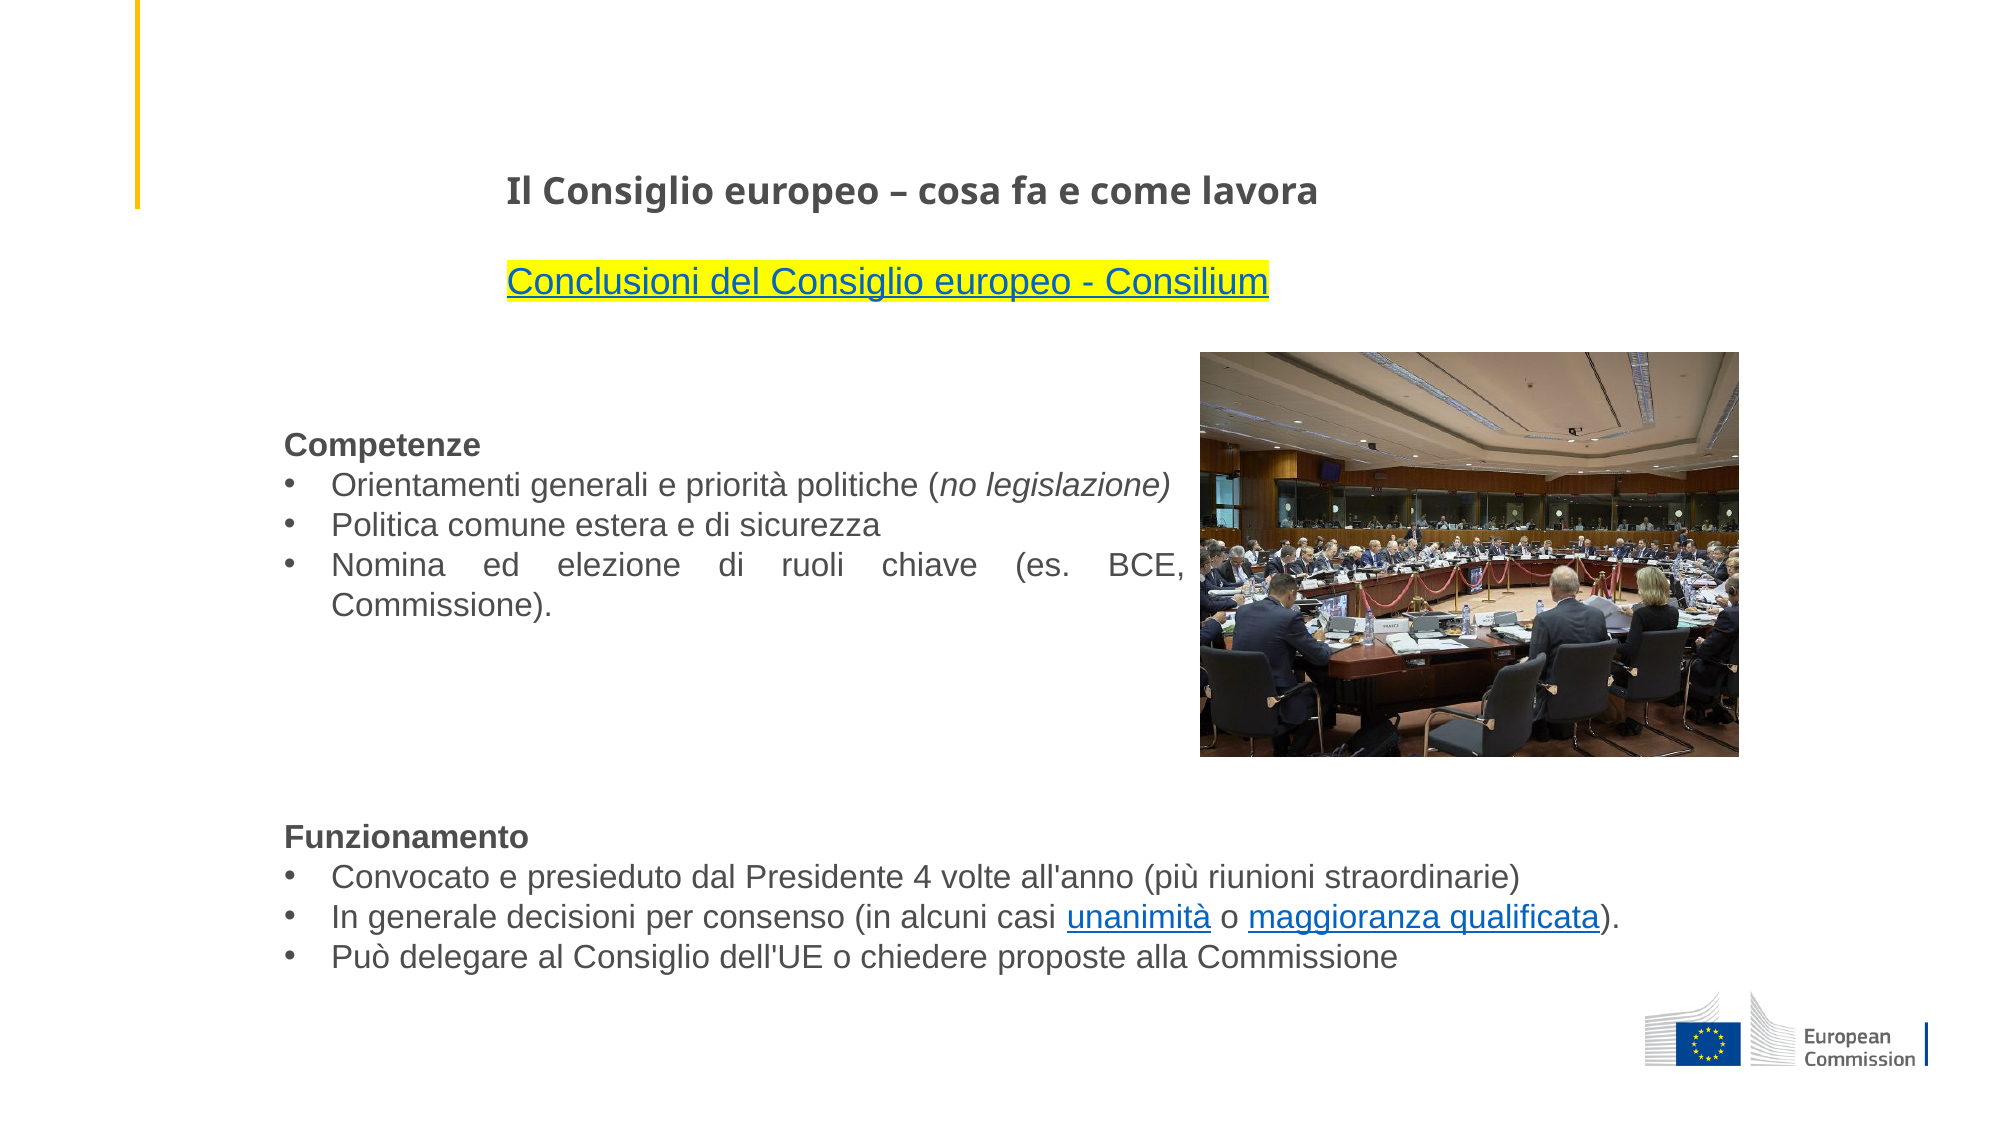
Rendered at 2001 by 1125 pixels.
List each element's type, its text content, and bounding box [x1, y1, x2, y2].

text_box Competenze Orientamenti generali e priorità politiche (no legislazione) Politica comune estera e di sicurezza Nomina ed elezione di ruoli chiave (es. BCE, Commissione). [279, 415, 1189, 631]
text_box Funzionamento Convocato e presieduto dal Presidente 4 volte all'anno (più riunioni straordinarie) In generale decisioni per consenso (in alcuni casi unanimità o maggioranza qualificata). Può delegare al Consiglio dell'UE o chiedere proposte alla Commissione [279, 808, 1721, 983]
text_box Il Consiglio europeo – cosa fa e come lavora Conclusioni del Consiglio europeo - Consilium [491, 159, 1532, 309]
picture [1645, 991, 1928, 1066]
picture [1200, 352, 1739, 757]
